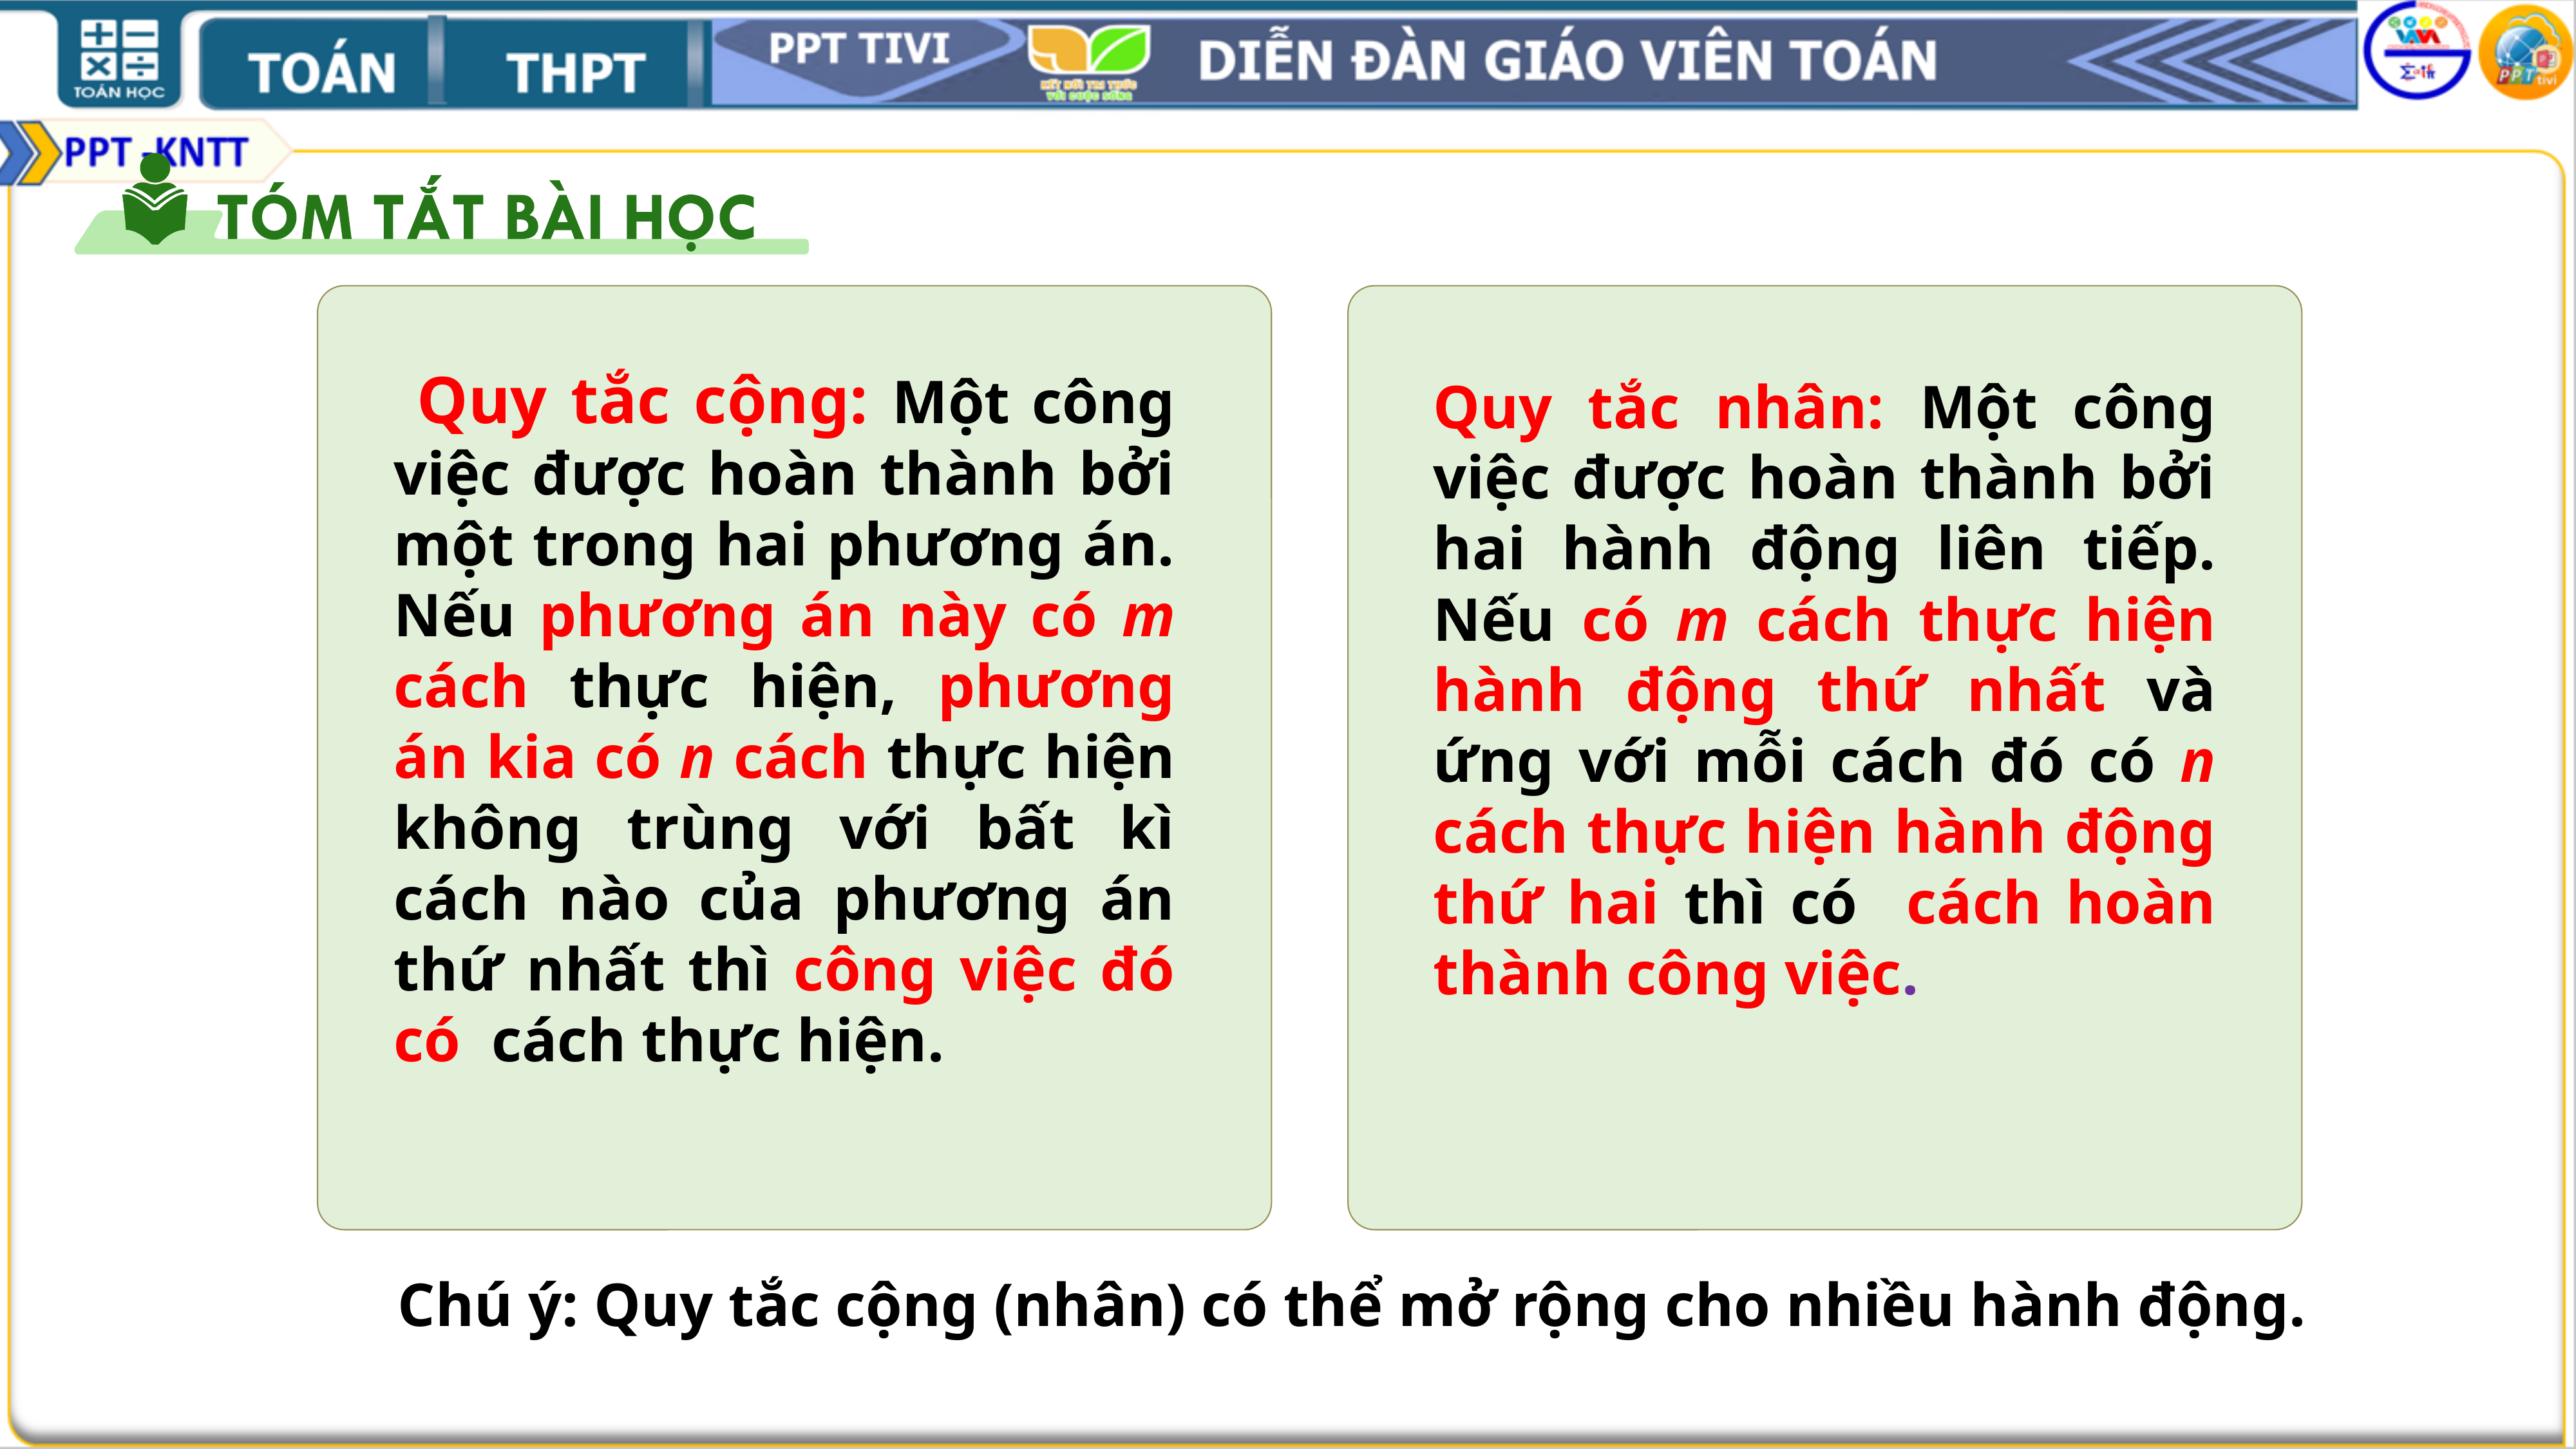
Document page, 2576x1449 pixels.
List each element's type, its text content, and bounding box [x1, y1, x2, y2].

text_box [73, 153, 809, 254]
text_box Chú ý: Quy tắc cộng (nhân) có thể mở rộng cho nhiều hành động. [388, 1262, 2523, 1343]
text_box [317, 285, 1273, 1231]
text_box [1347, 285, 2303, 1231]
picture [0, 0, 2576, 1449]
